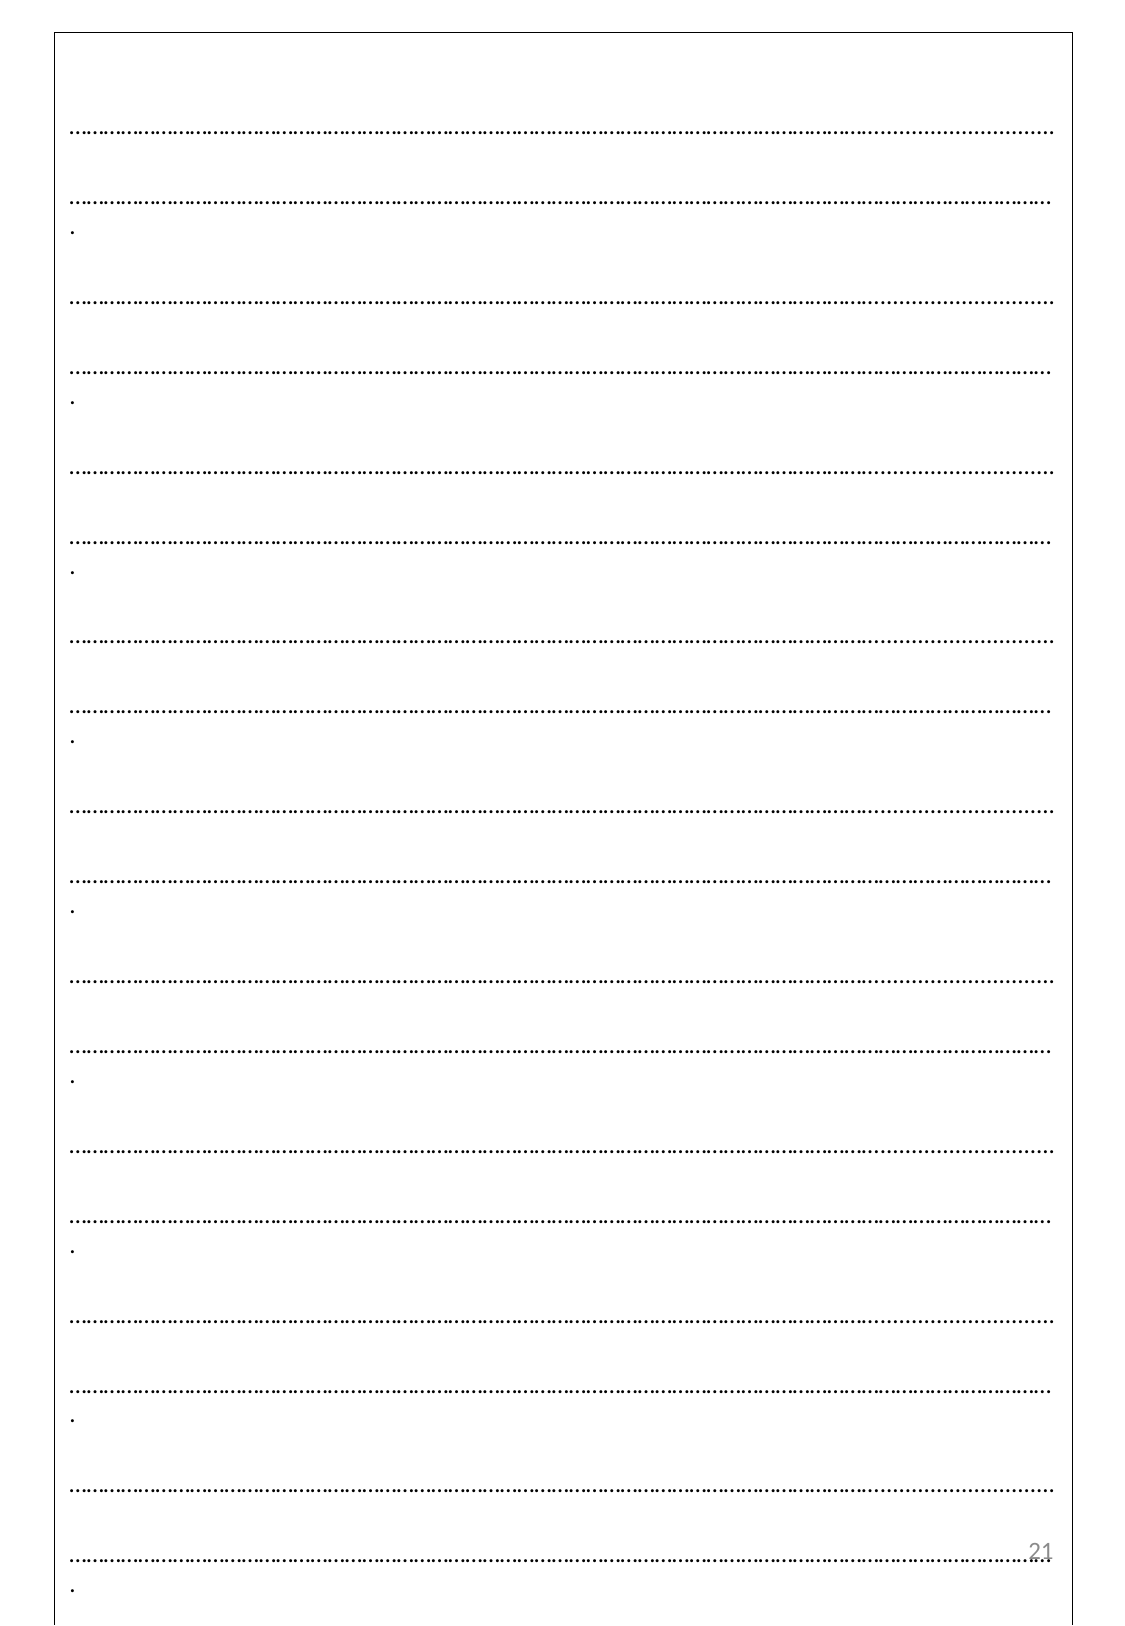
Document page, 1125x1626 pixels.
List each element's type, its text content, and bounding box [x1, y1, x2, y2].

text_box ……………………………………………………………………………………………………………………………............................ ………………………………………………………………………………………………………………………………………………………. ……………………………………………………………………………………………………………………………............................ ………………………………………………………………………………………………………………………………………………………. ……………………………………………………………………………………………………………………………............................ ………………………………………………………………………………………………………………………………………………………. ……………………………………………………………………………………………………………………………............................ ………………………………………………………………………………………………………………………………………………………. ……………………………………………………………………………………………………………………………............................ ………………………………………………………………………………………………………………………………………………………. ……………………………………………………………………………………………………………………………............................ ………………………………………………………………………………………………………………………………………………………. ……………………………………………………………………………………………………………………………............................ ………………………………………………………………………………………………………………………………………………………. ……………………………………………………………………………………………………………………………............................ ………………………………………………………………………………………………………………………………………………………. ……………………………………………………………………………………………………………………………............................ ………………………………………………………………………………………………………………………………………………………. ……………………………………………………………………………………………………………………………............................ ………………………………………………………………………………………………………………………………………………………. [54, 32, 1073, 1625]
